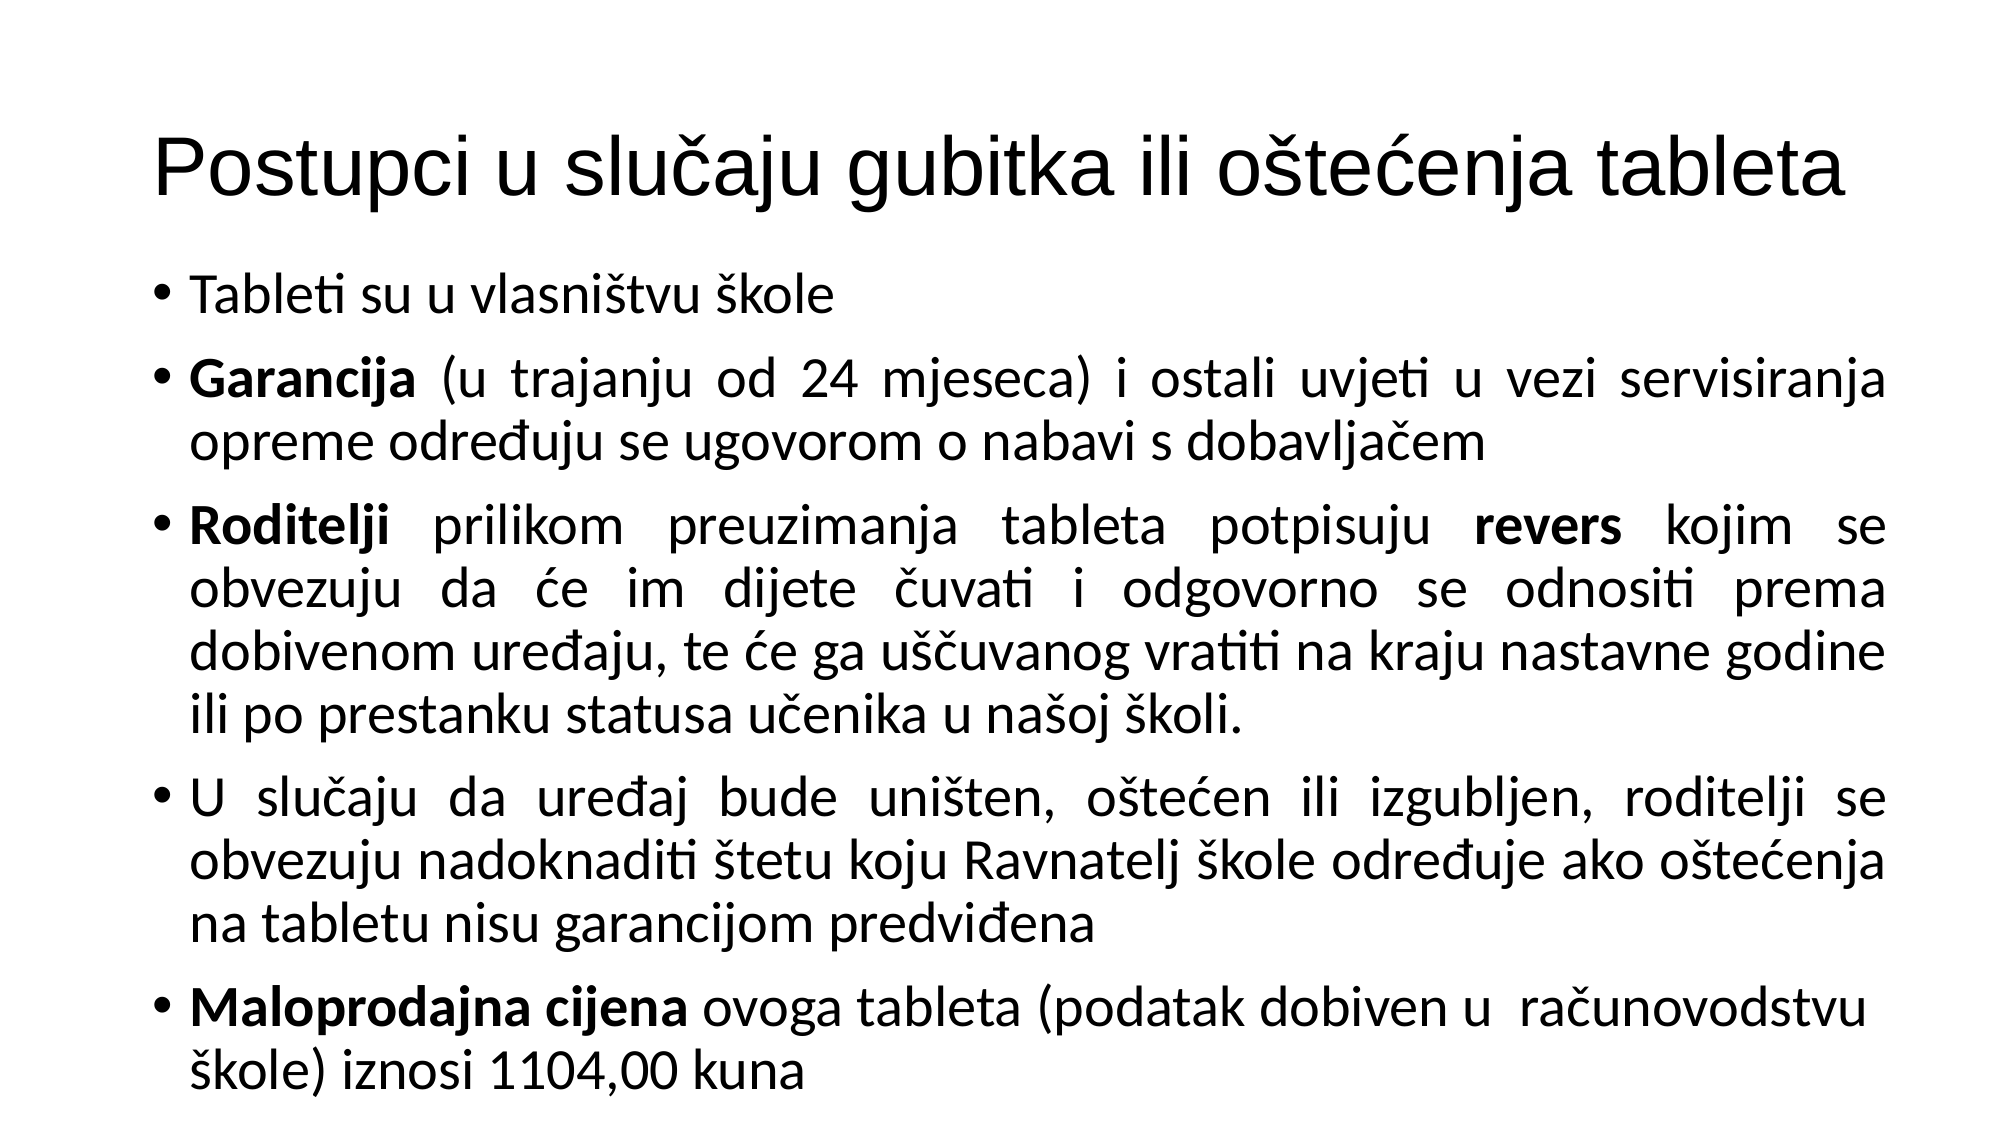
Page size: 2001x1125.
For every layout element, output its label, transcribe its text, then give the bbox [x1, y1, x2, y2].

title Postupci u slučaju gubitka ili oštećenja tableta [137, 59, 1886, 255]
list Tableti su u vlasništvu škole Garancija (u trajanju od 24 mjeseca) i ostali uvjeti u vezi servisiranja opreme određuju se ugovorom o nabavi s dobavljačem Roditelji prilikom preuzimanja tableta potpisuju revers kojim se obvezuju da će im dijete čuvati i odgovorno se odnositi prema dobivenom uređaju, te će ga uščuvanog vratiti na kraju nastavne godine ili po prestanku statusa učenika u našoj školi. U slučaju da uređaj bude uništen, oštećen ili izgubljen, roditelji se obvezuju nadoknaditi štetu koju Ravnatelj škole određuje ako oštećenja na tabletu nisu garancijom predviđena Maloprodajna cijena ovoga tableta (podatak dobiven u računovodstvu škole) iznosi 1104,00 kuna [137, 255, 1904, 1066]
